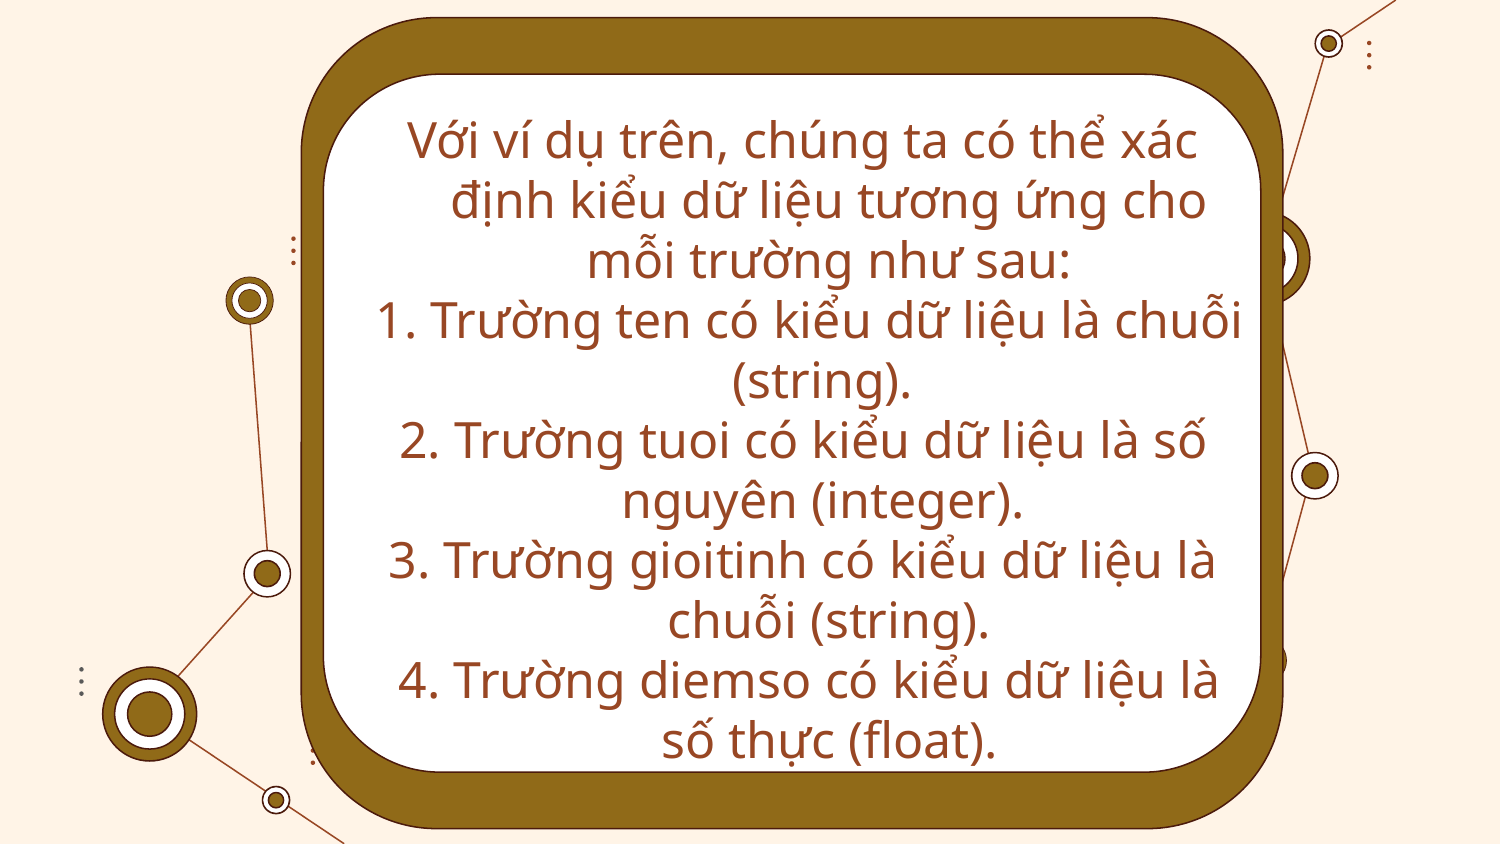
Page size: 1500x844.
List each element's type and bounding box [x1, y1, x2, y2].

text_box [301, 17, 1284, 829]
